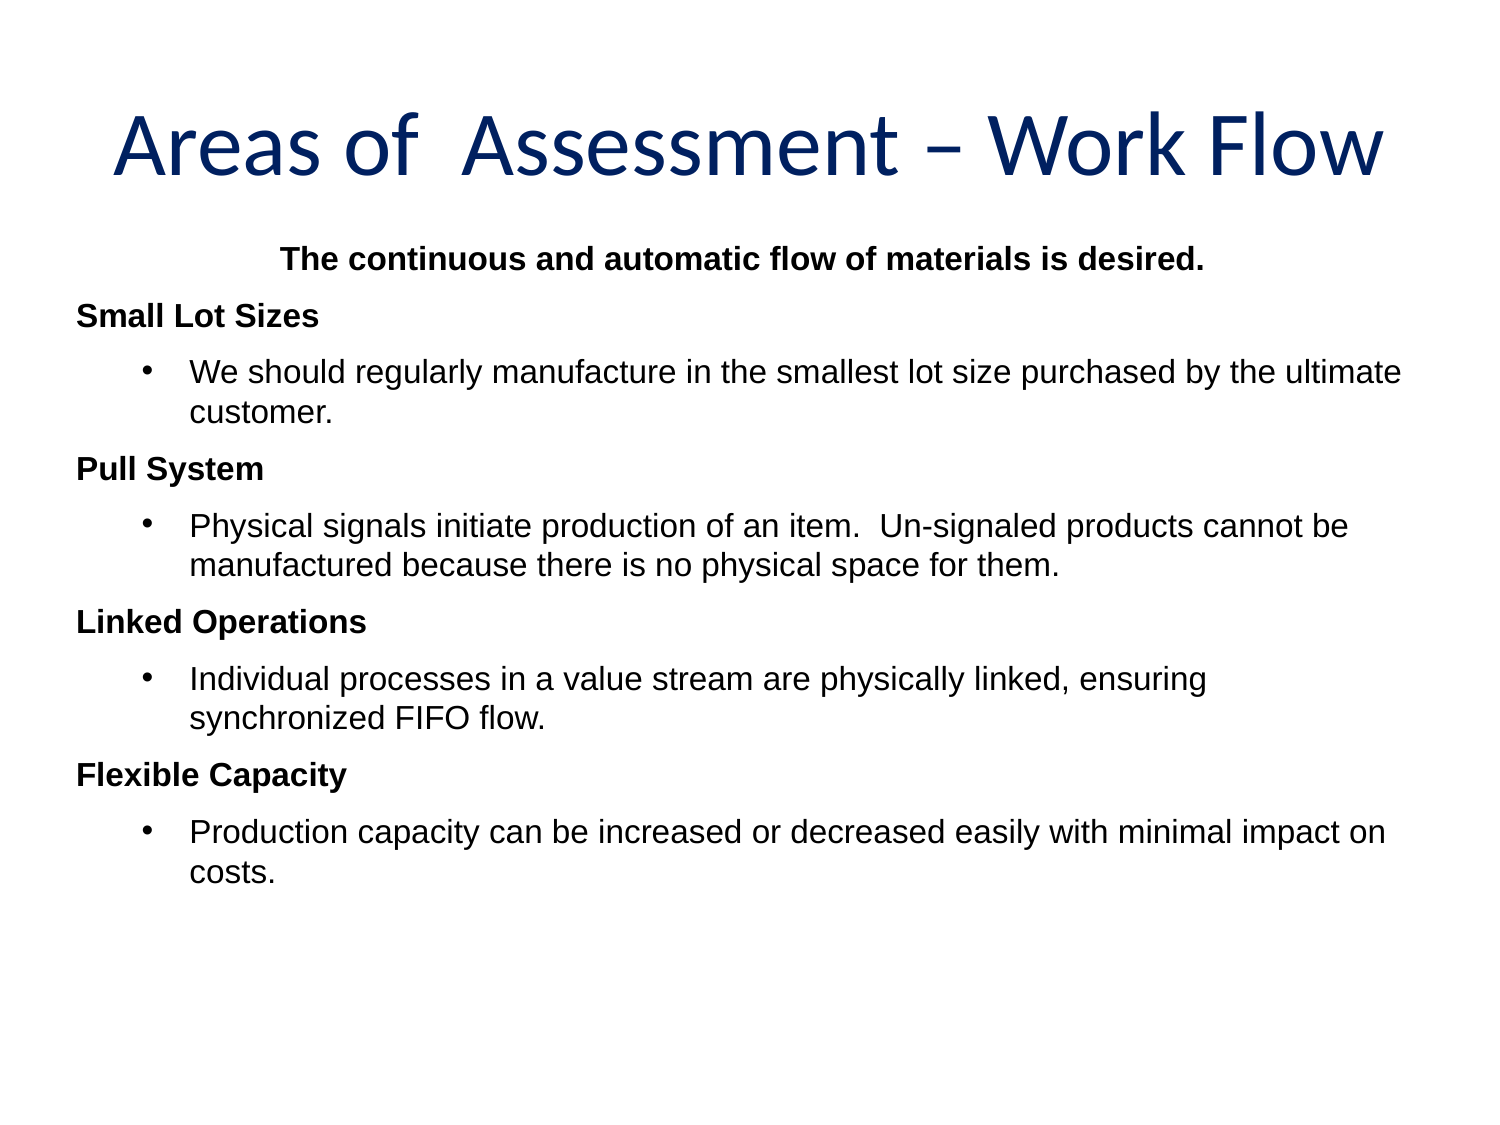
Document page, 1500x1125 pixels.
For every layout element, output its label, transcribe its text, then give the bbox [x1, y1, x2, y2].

text_box The continuous and automatic flow of materials is desired. Small Lot Sizes We should regularly manufacture in the smallest lot size purchased by the ultimate customer. Pull System Physical signals initiate production of an item. Un-signaled products cannot be manufactured because there is no physical space for them. Linked Operations Individual processes in a value stream are physically linked, ensuring synchronized FIFO flow. Flexible Capacity Production capacity can be increased or decreased easily with minimal impact on costs. [61, 230, 1425, 897]
title Areas of Assessment – Work Flow [75, 45, 1425, 233]
